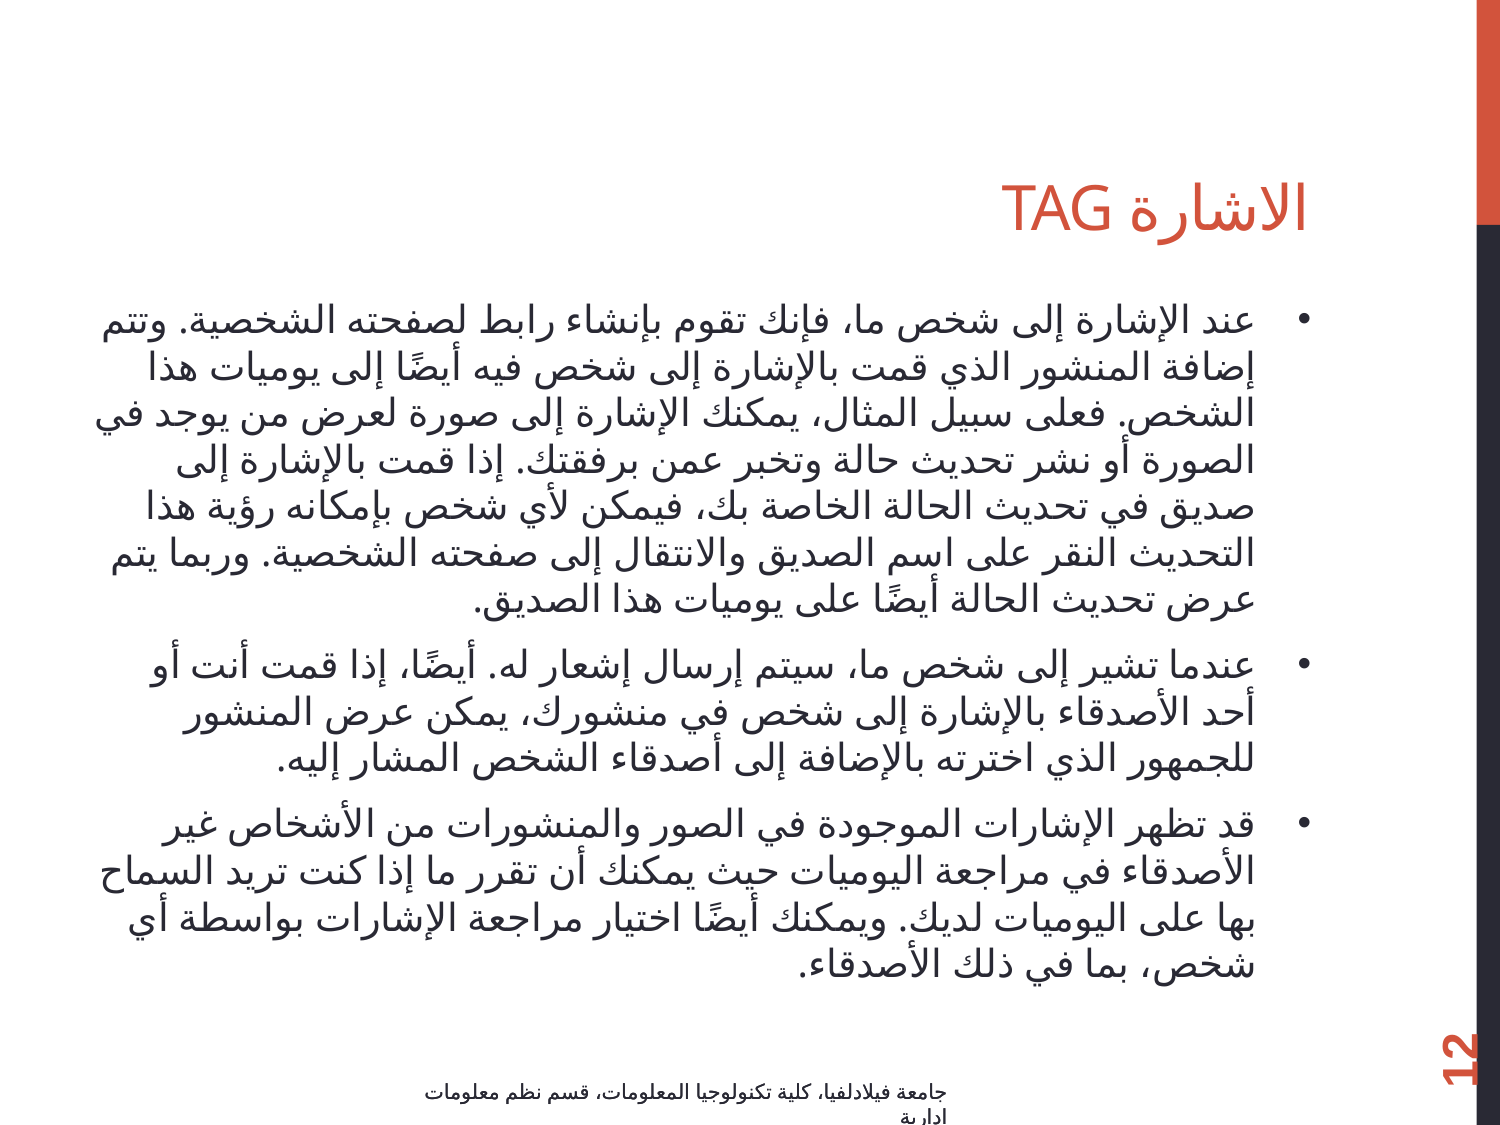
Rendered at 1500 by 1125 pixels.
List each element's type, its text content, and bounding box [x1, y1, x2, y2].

title الاشارة TAG [75, 24, 1325, 250]
list عند الإشارة إلى شخص ما، فإنك تقوم بإنشاء رابط لصفحته الشخصية. وتتم إضافة المنشور الذي قمت بالإشارة إلى شخص فيه أيضًا إلى يوميات هذا الشخص. فعلى سبيل المثال، يمكنك الإشارة إلى صورة لعرض من يوجد في الصورة أو نشر تحديث حالة وتخبر عمن برفقتك. إذا قمت بالإشارة إلى صديق في تحديث الحالة الخاصة بك، فيمكن لأي شخص بإمكانه رؤية هذا التحديث النقر على اسم الصديق والانتقال إلى صفحته الشخصية. وربما يتم عرض تحديث الحالة أيضًا على يوميات هذا الصديق. عندما تشير إلى شخص ما، سيتم إرسال إشعار له. أيضًا، إذا قمت أنت أو أحد الأصدقاء بالإشارة إلى شخص في منشورك، يمكن عرض المنشور للجمهور الذي اخترته بالإضافة إلى أصدقاء الشخص المشار إليه. قد تظهر الإشارات الموجودة في الصور والمنشورات من الأشخاص غير الأصدقاء في مراجعة اليوميات حيث يمكنك أن تقرر ما إذا كنت تريد السماح بها على اليوميات لديك. ويمكنك أيضًا اختيار مراجعة الإشارات بواسطة أي شخص، بما في ذلك الأصدقاء. [75, 287, 1325, 1005]
slide_number 12 [1427, 887, 1488, 1104]
